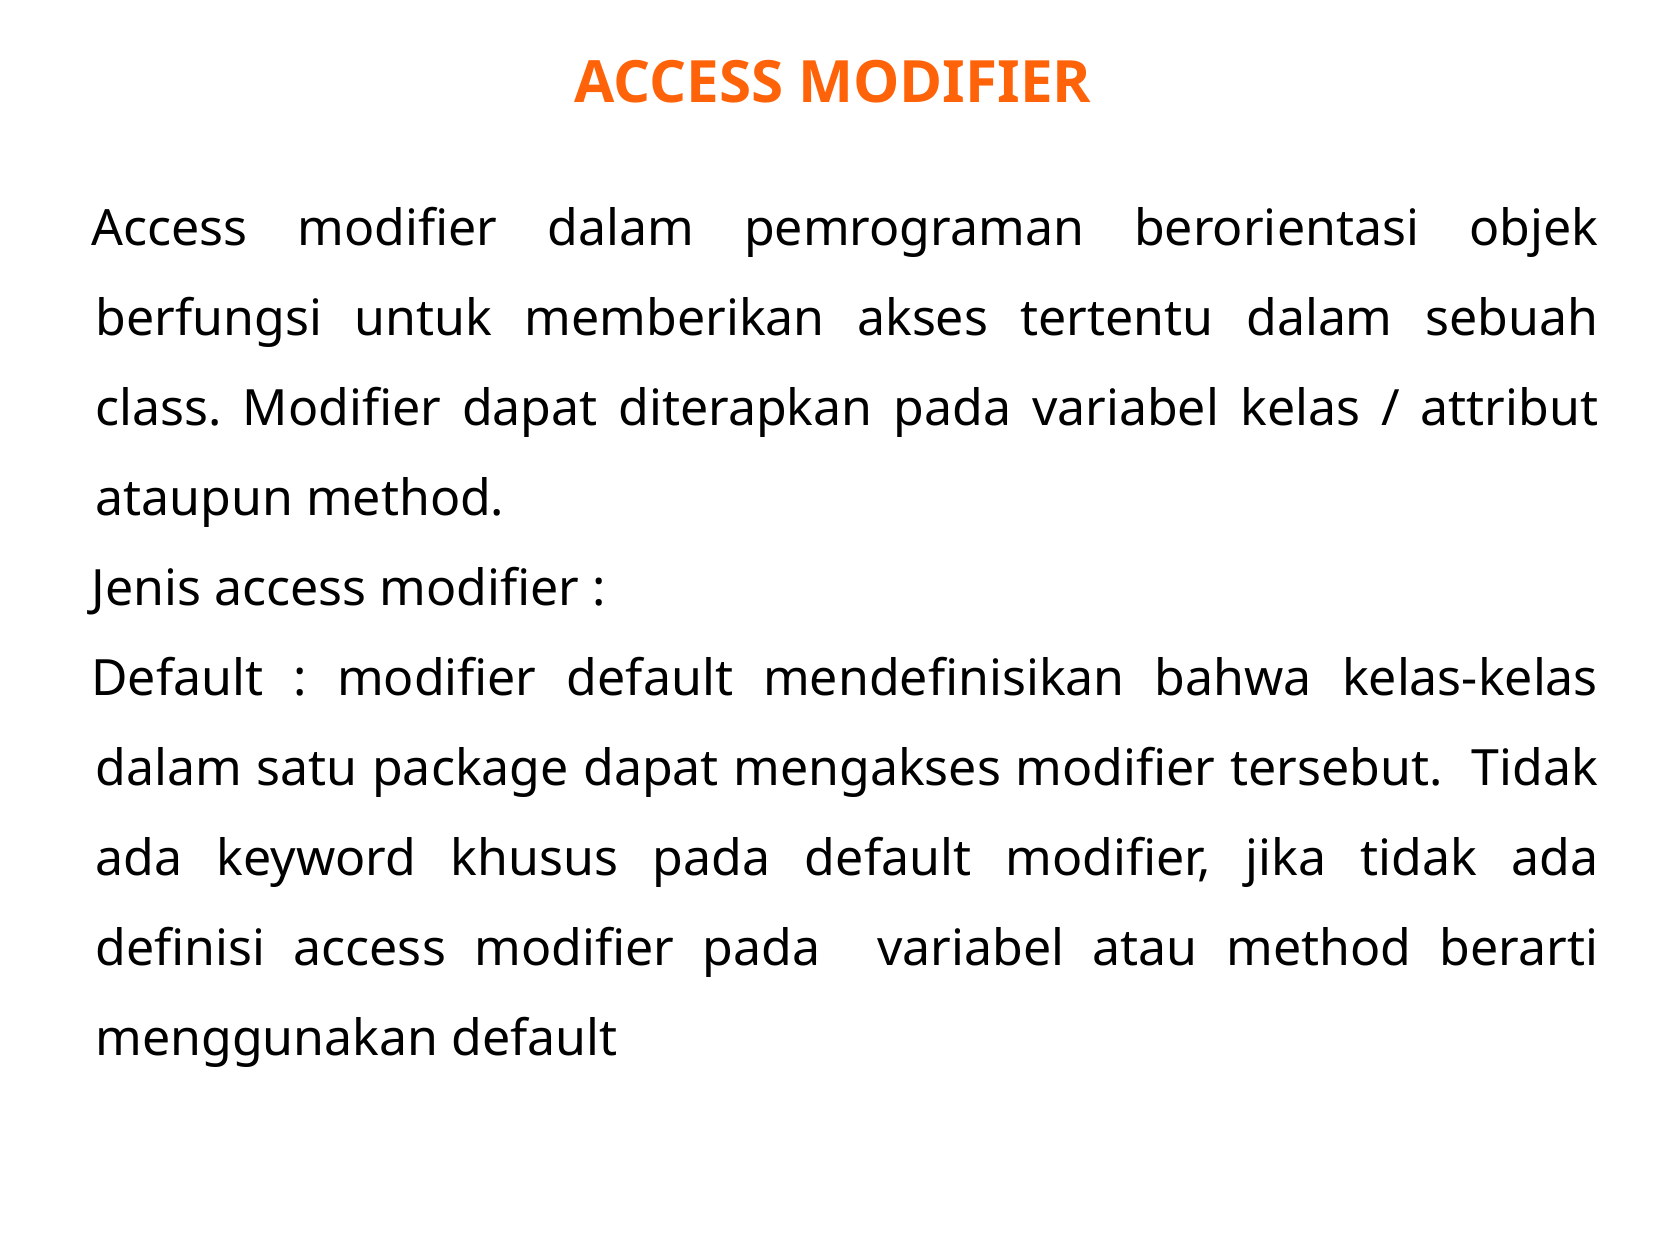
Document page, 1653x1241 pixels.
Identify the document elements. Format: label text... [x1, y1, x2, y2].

text_box Access modifier dalam pemrograman berorientasi objek berfungsi untuk memberikan akses tertentu dalam sebuah class. Modifier dapat diterapkan pada variabel kelas / attribut ataupun method. Jenis access modifier : Default : modifier default mendefinisikan bahwa kelas-kelas dalam satu package dapat mengakses modifier tersebut. Tidak ada keyword khusus pada default modifier, jika tidak ada definisi access modifier pada variabel atau method berarti menggunakan default [51, 157, 1614, 1074]
text_box ACCESS MODIFIER [63, 32, 1602, 136]
